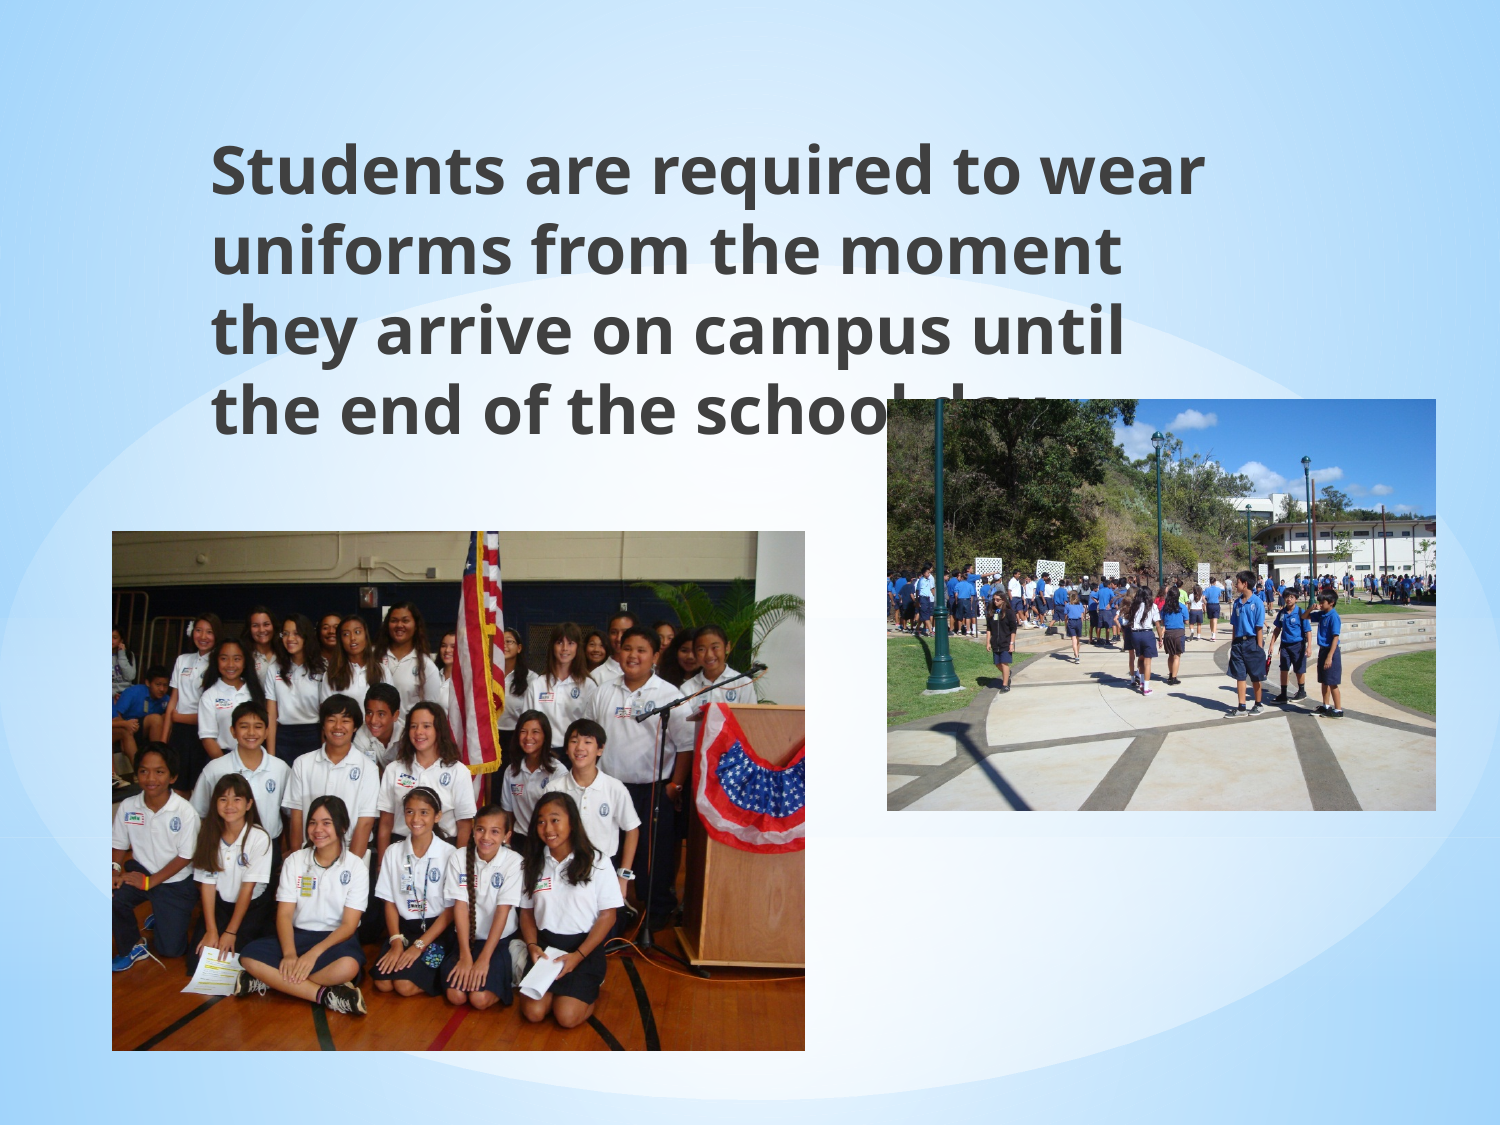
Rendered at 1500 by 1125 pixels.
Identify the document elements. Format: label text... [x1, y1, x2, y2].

picture [112, 531, 805, 1052]
picture [887, 399, 1436, 812]
list Students are required to wear uniforms from the moment they arrive on campus until the end of the school day [187, 120, 1238, 690]
